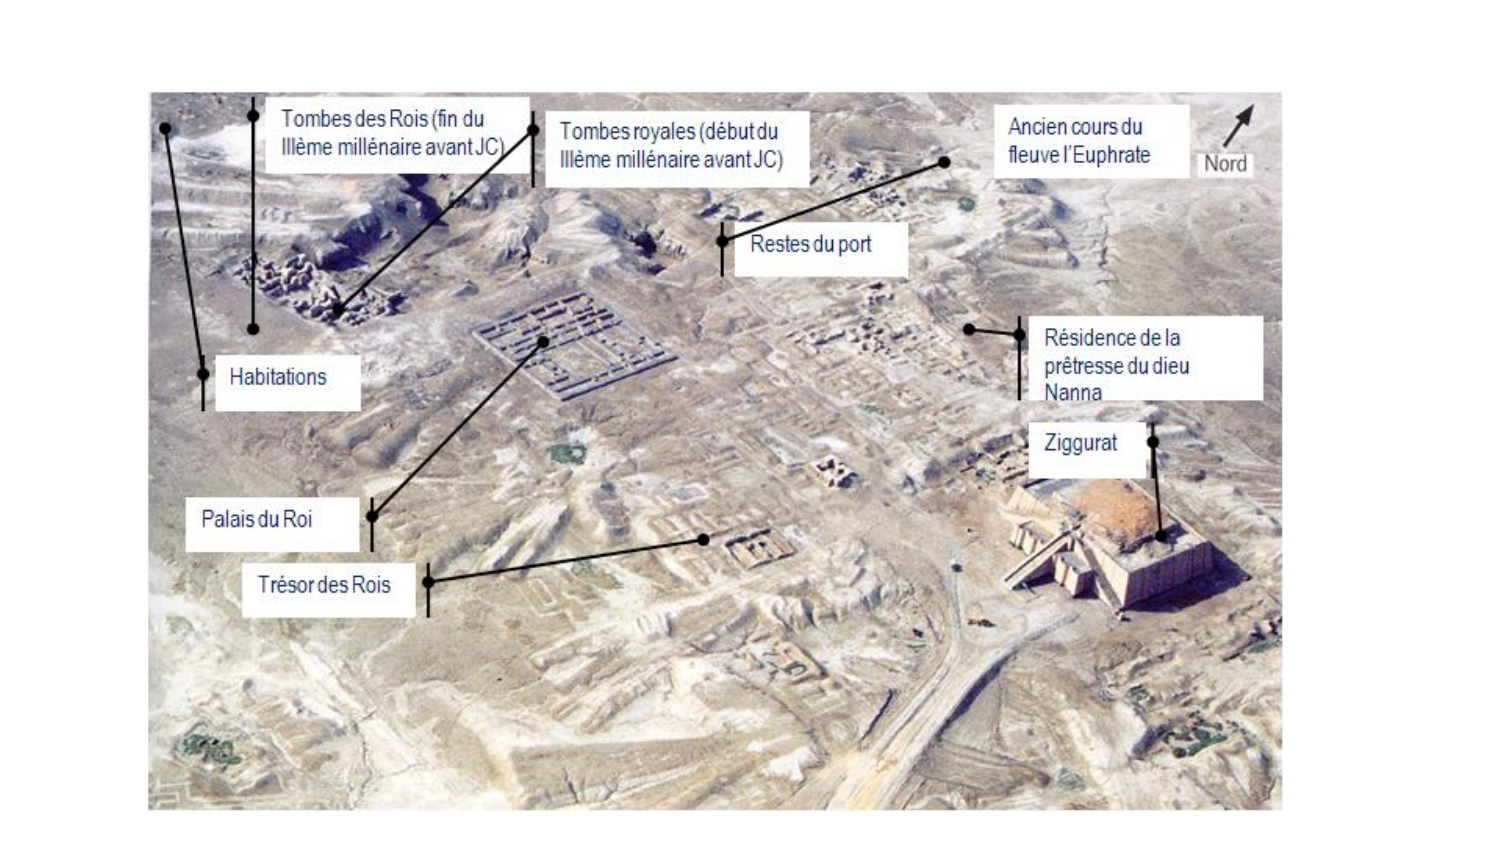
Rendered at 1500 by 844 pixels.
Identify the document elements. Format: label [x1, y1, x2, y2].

picture [147, 90, 1284, 812]
